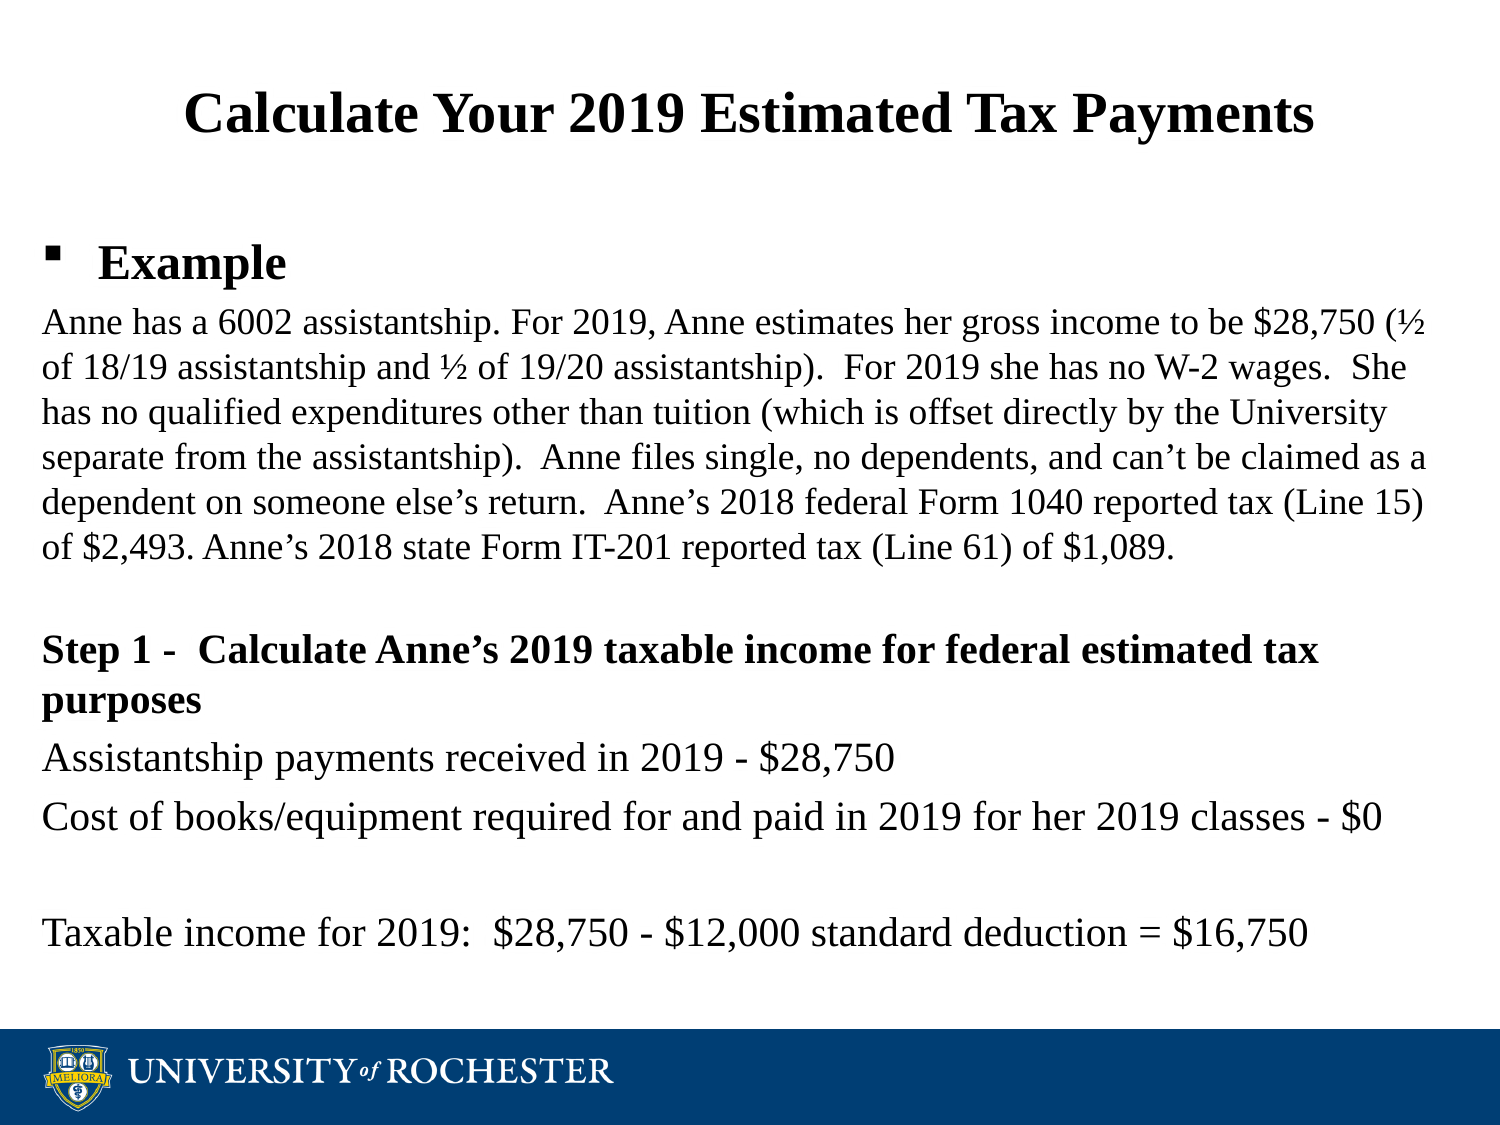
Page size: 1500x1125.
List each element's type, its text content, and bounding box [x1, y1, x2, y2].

picture [0, 1029, 1500, 1125]
title Calculate Your 2019 Estimated Tax Payments [112, 42, 1388, 176]
list Example Anne has a 6002 assistantship. For 2019, Anne estimates her gross income to be $28,750 (½ of 18/19 assistantship and ½ of 19/20 assistantship). For 2019 she has no W-2 wages. She has no qualified expenditures other than tuition (which is offset directly by the University separate from the assistantship). Anne files single, no dependents, and can’t be claimed as a dependent on someone else’s return. Anne’s 2018 federal Form 1040 reported tax (Line 15) of $2,493. Anne’s 2018 state Form IT-201 reported tax (Line 61) of $1,089. Step 1 - Calculate Anne’s 2019 taxable income for federal estimated tax purposes Assistantship payments received in 2019 - $28,750 Cost of books/equipment required for and paid in 2019 for her 2019 classes - $0 Taxable income for 2019: $28,750 - $12,000 standard deduction = $16,750 [26, 221, 1477, 1013]
